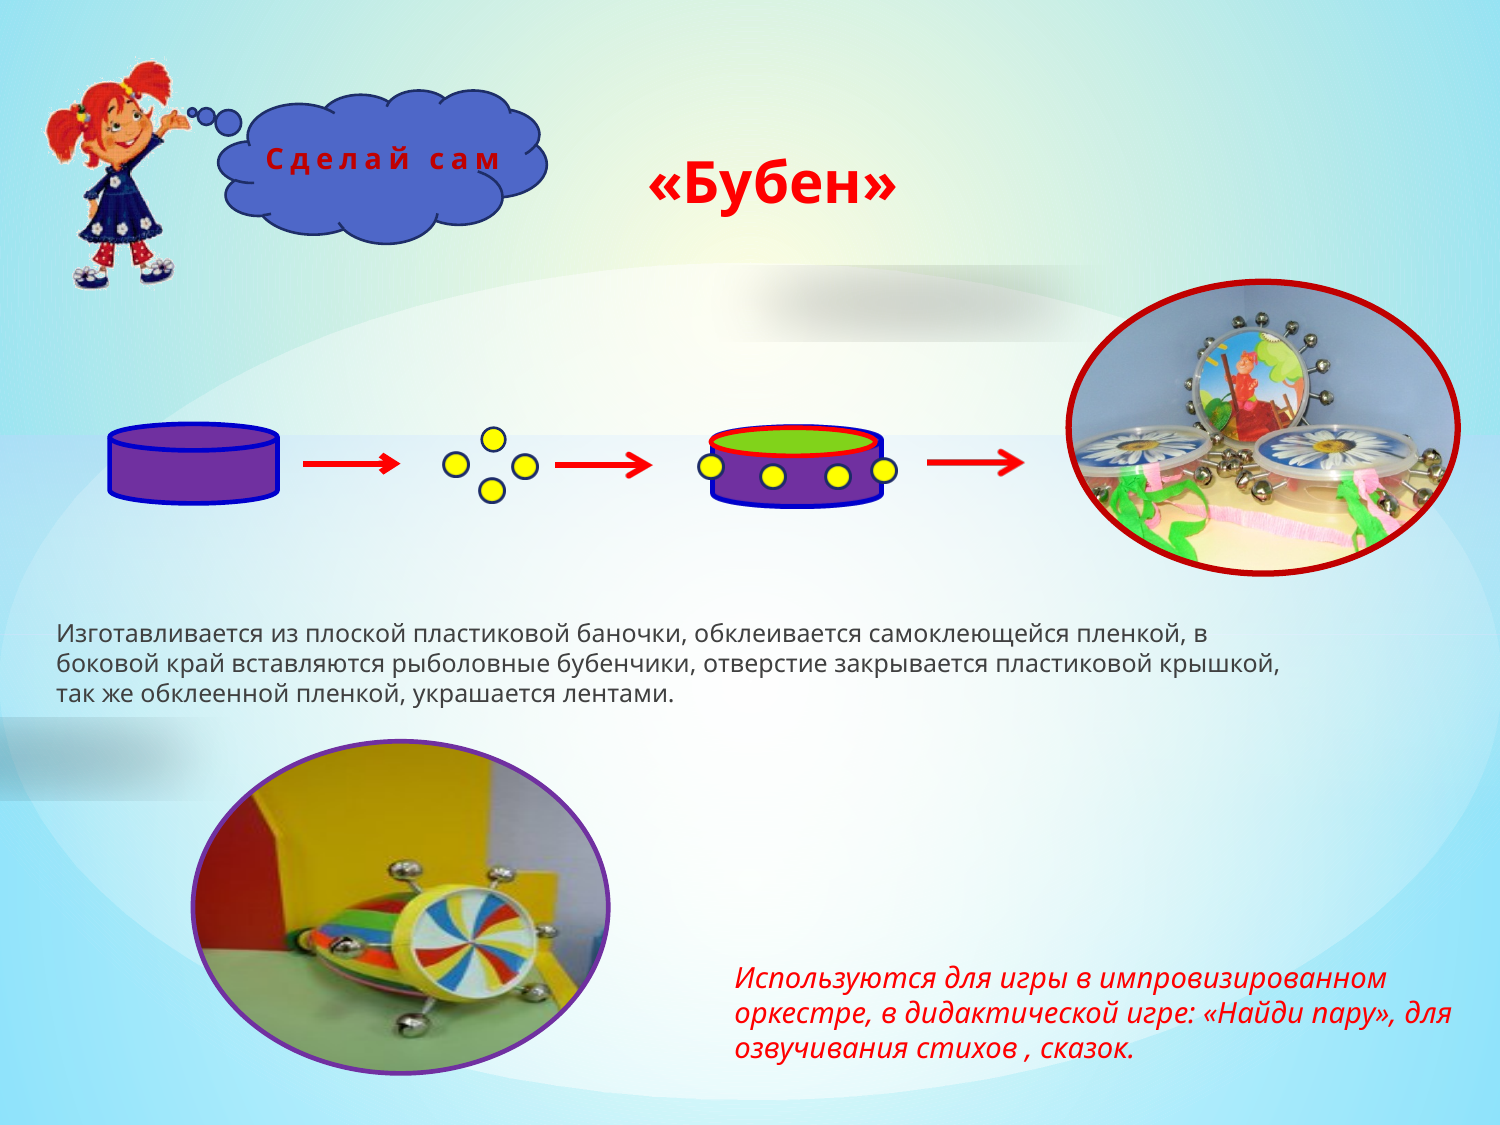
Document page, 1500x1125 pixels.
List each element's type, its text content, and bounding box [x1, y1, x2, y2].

picture [555, 437, 681, 493]
text_box Изготавливается из плоской пластиковой баночки, обклеивается самоклеющейся пленкой, в боковой край вставляются рыболовные бубенчики, отверстие закрывается пластиковой крышкой, так же обклеенной пленкой, украшается лентами. [41, 609, 1317, 715]
text_box [216, 89, 549, 246]
picture [40, 56, 195, 310]
picture [1068, 281, 1458, 574]
picture [511, 453, 539, 480]
text_box «Бубен» [632, 138, 914, 223]
picture [697, 423, 898, 509]
picture [192, 740, 609, 1074]
text_box [201, 106, 243, 137]
text_box Сделай сам [250, 132, 515, 183]
text_box Используются для игры в импровизированном оркестре, в дидактической игре: «Найди пару», для озвучивания стихов , сказок. [719, 952, 1470, 1072]
text_box [108, 422, 279, 505]
picture [478, 477, 506, 504]
picture [442, 451, 471, 478]
text_box [480, 426, 507, 453]
picture [926, 435, 1052, 490]
